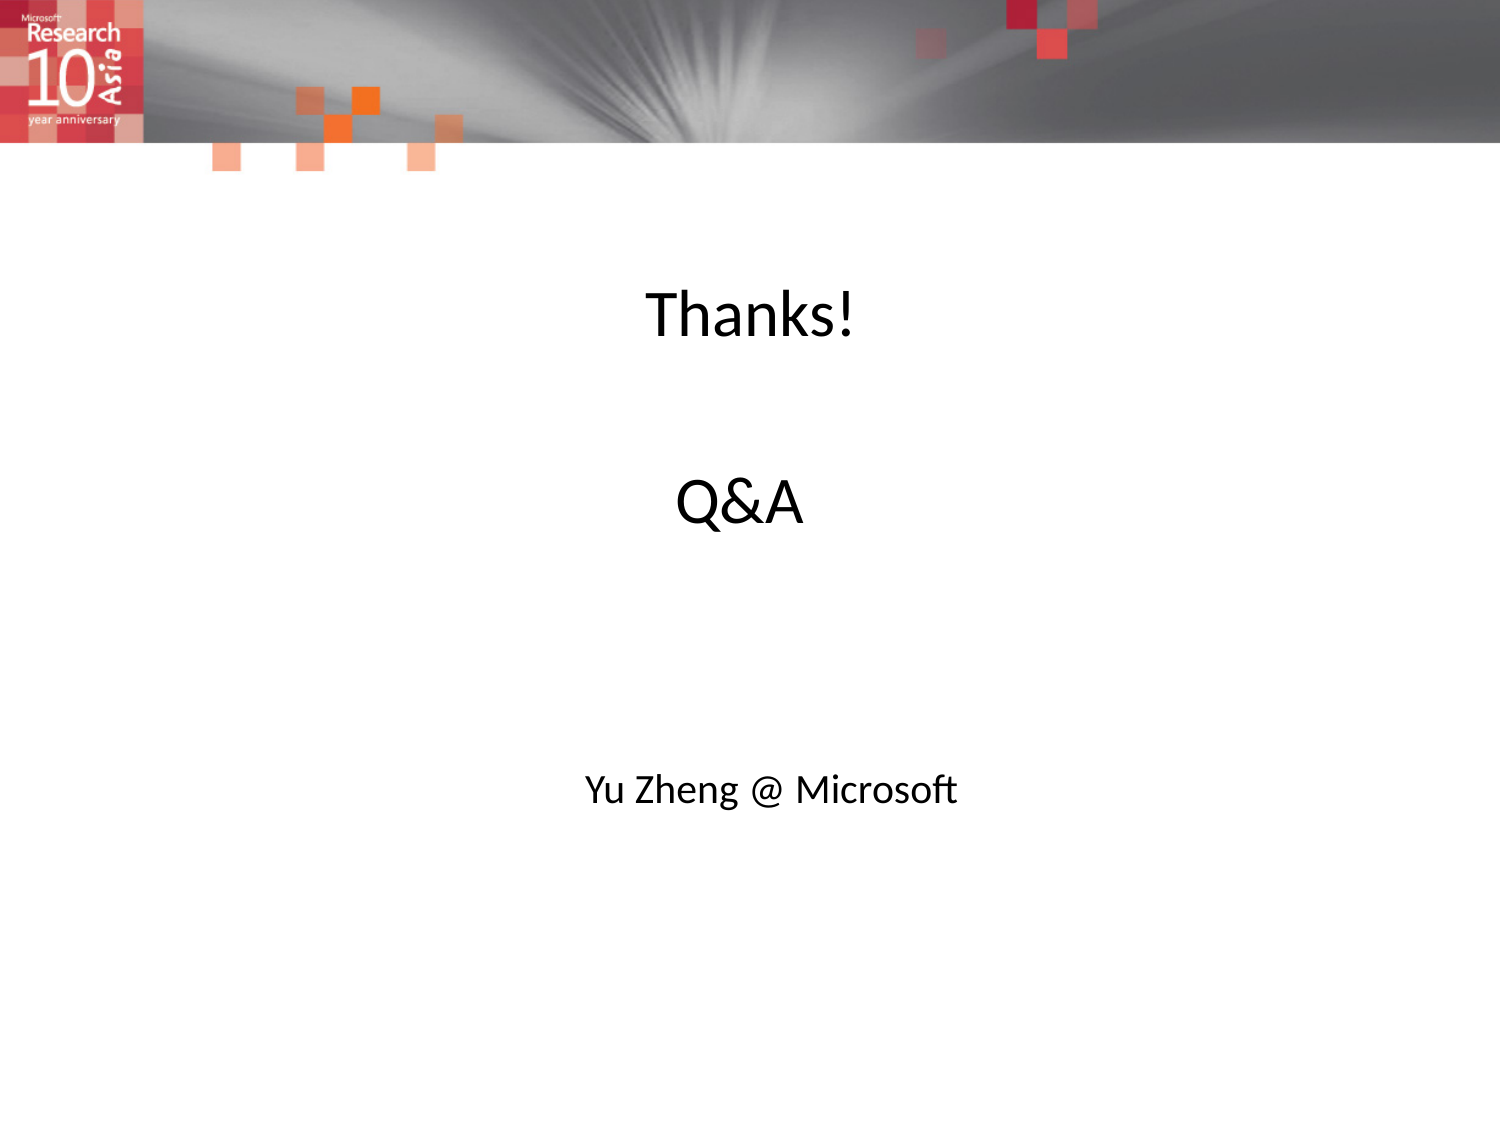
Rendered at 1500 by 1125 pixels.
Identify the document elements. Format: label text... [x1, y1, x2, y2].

picture [0, 0, 1500, 1125]
list Thanks! Q&A Yu Zheng @ Microsoft [75, 262, 1425, 1005]
